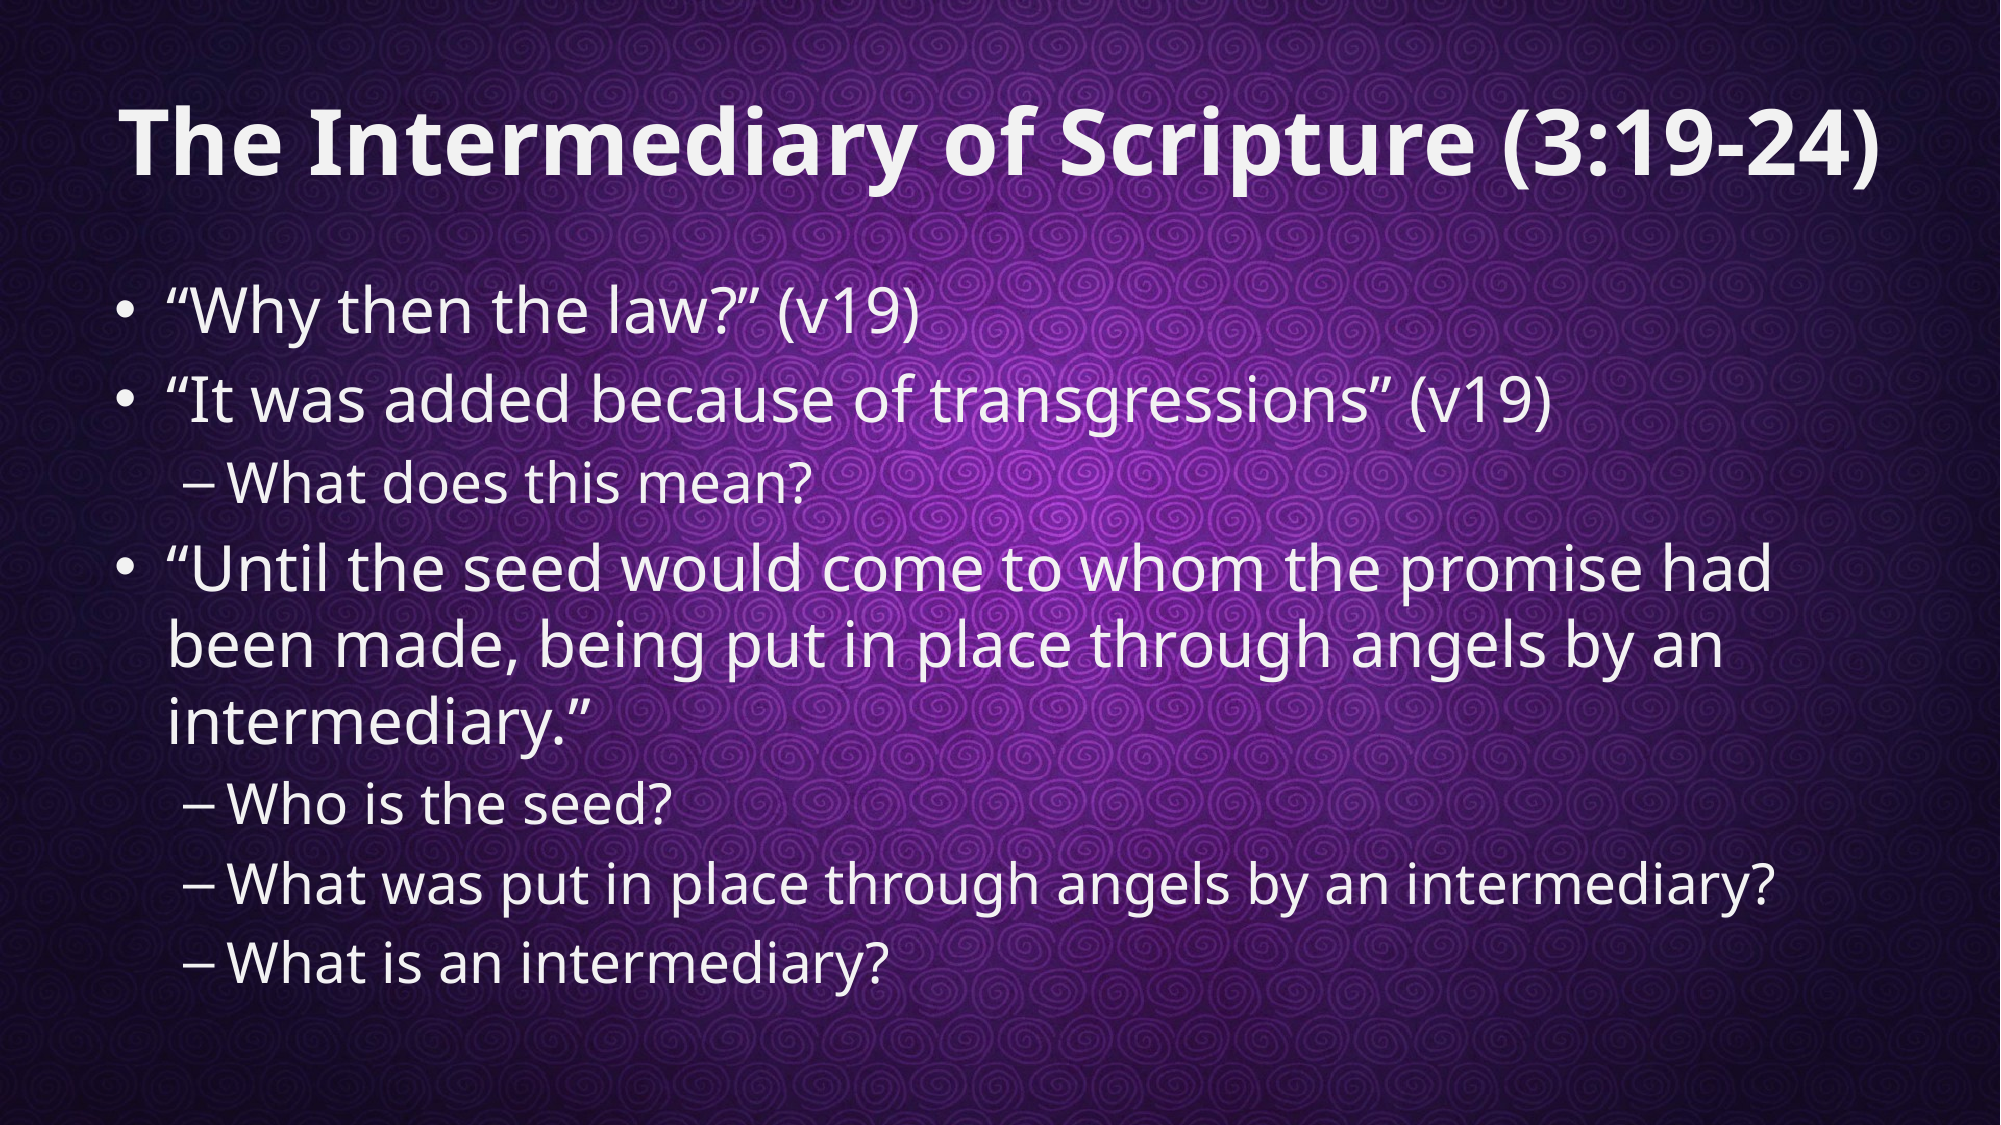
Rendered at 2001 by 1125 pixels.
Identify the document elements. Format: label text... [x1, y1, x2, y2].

picture [0, 0, 2000, 1125]
list “Why then the law?” (v19) “It was added because of transgressions” (v19) What does this mean? “Until the seed would come to whom the promise had been made, being put in place through angels by an intermediary.” Who is the seed? What was put in place through angels by an intermediary? What is an intermediary? [99, 262, 1900, 1005]
title The Intermediary of Scripture (3:19-24) [99, 45, 1900, 233]
